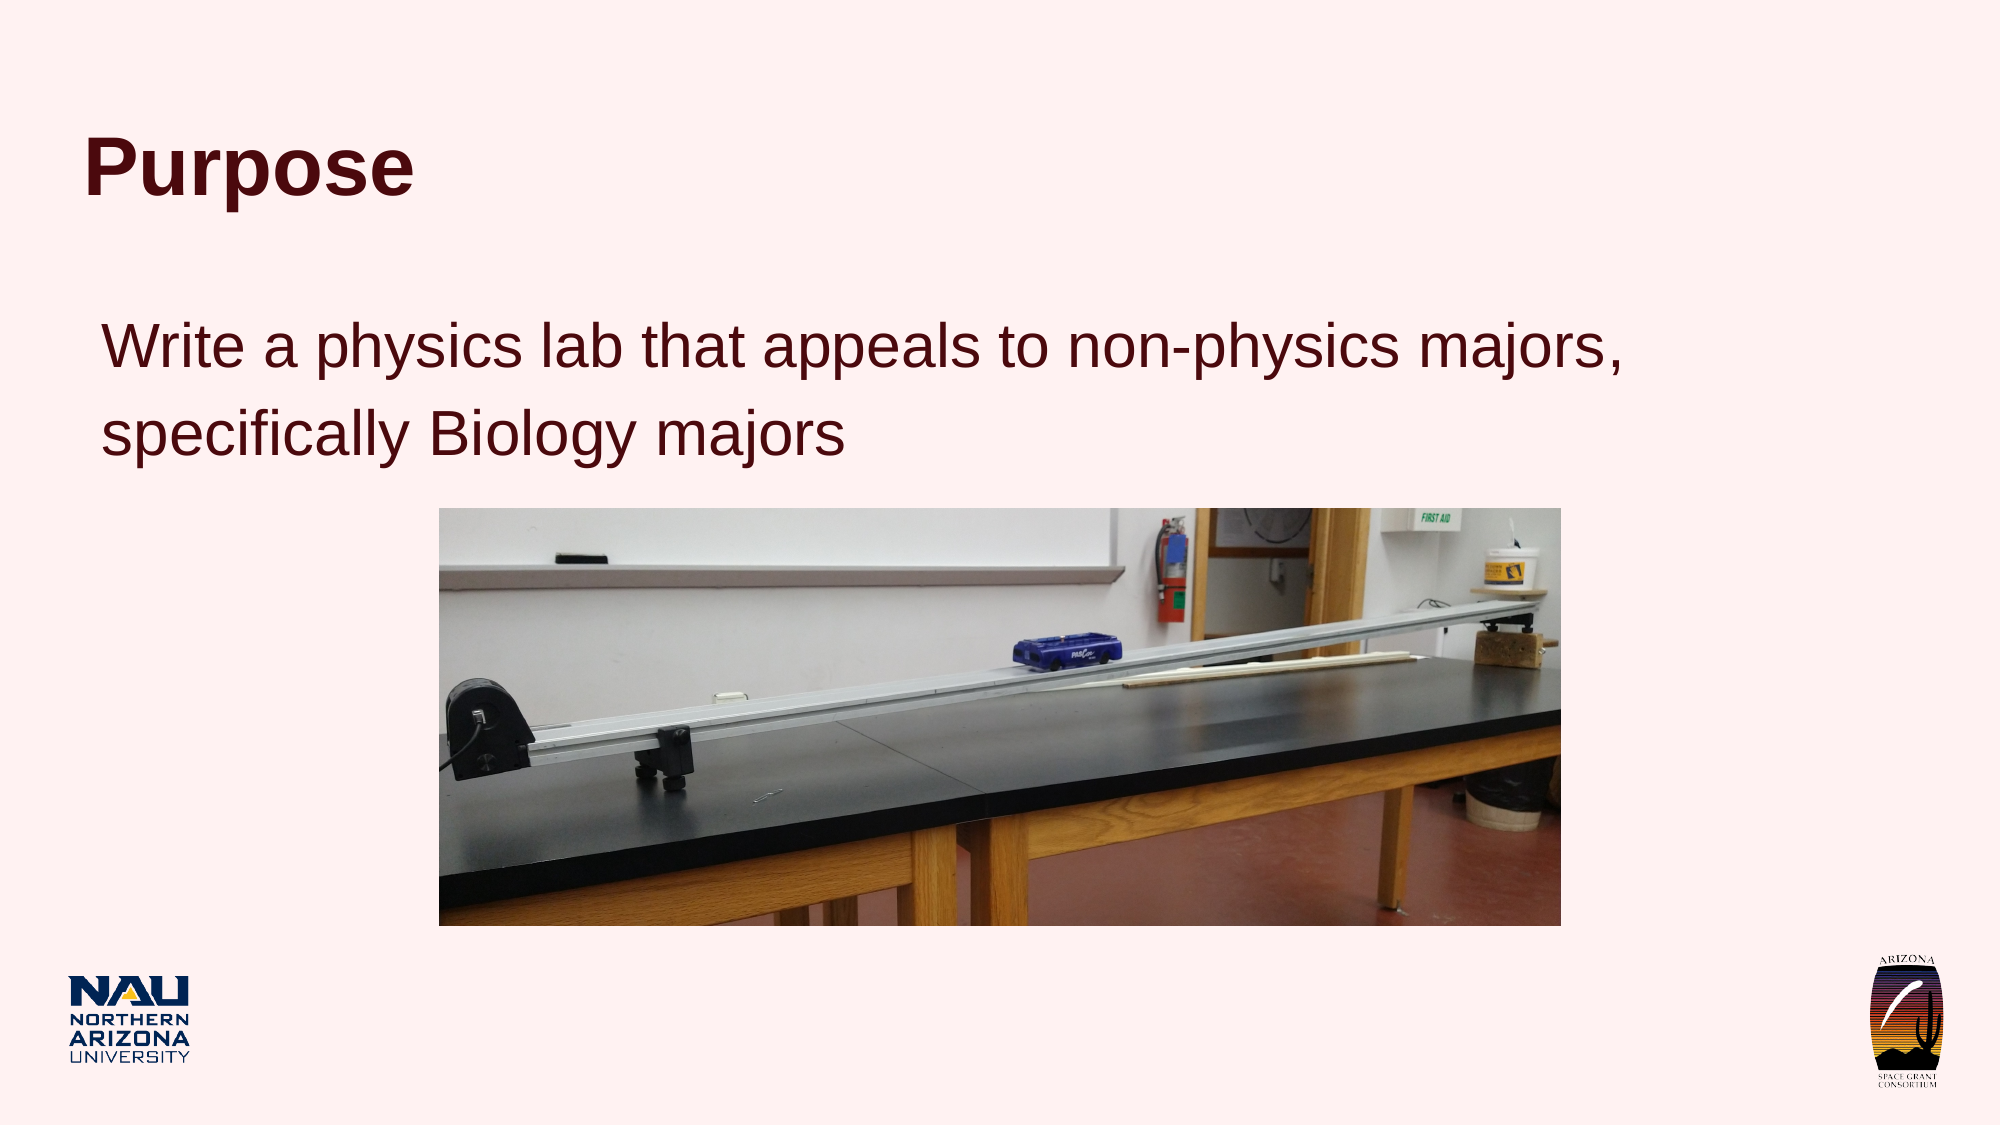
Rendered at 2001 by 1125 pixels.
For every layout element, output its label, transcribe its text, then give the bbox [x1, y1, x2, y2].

picture [1853, 948, 1960, 1091]
title Purpose [68, 97, 1932, 223]
picture [68, 976, 190, 1063]
picture [438, 508, 1562, 926]
list Write a physics lab that appeals to non-physics majors, specifically Biology majors [68, 252, 1932, 509]
